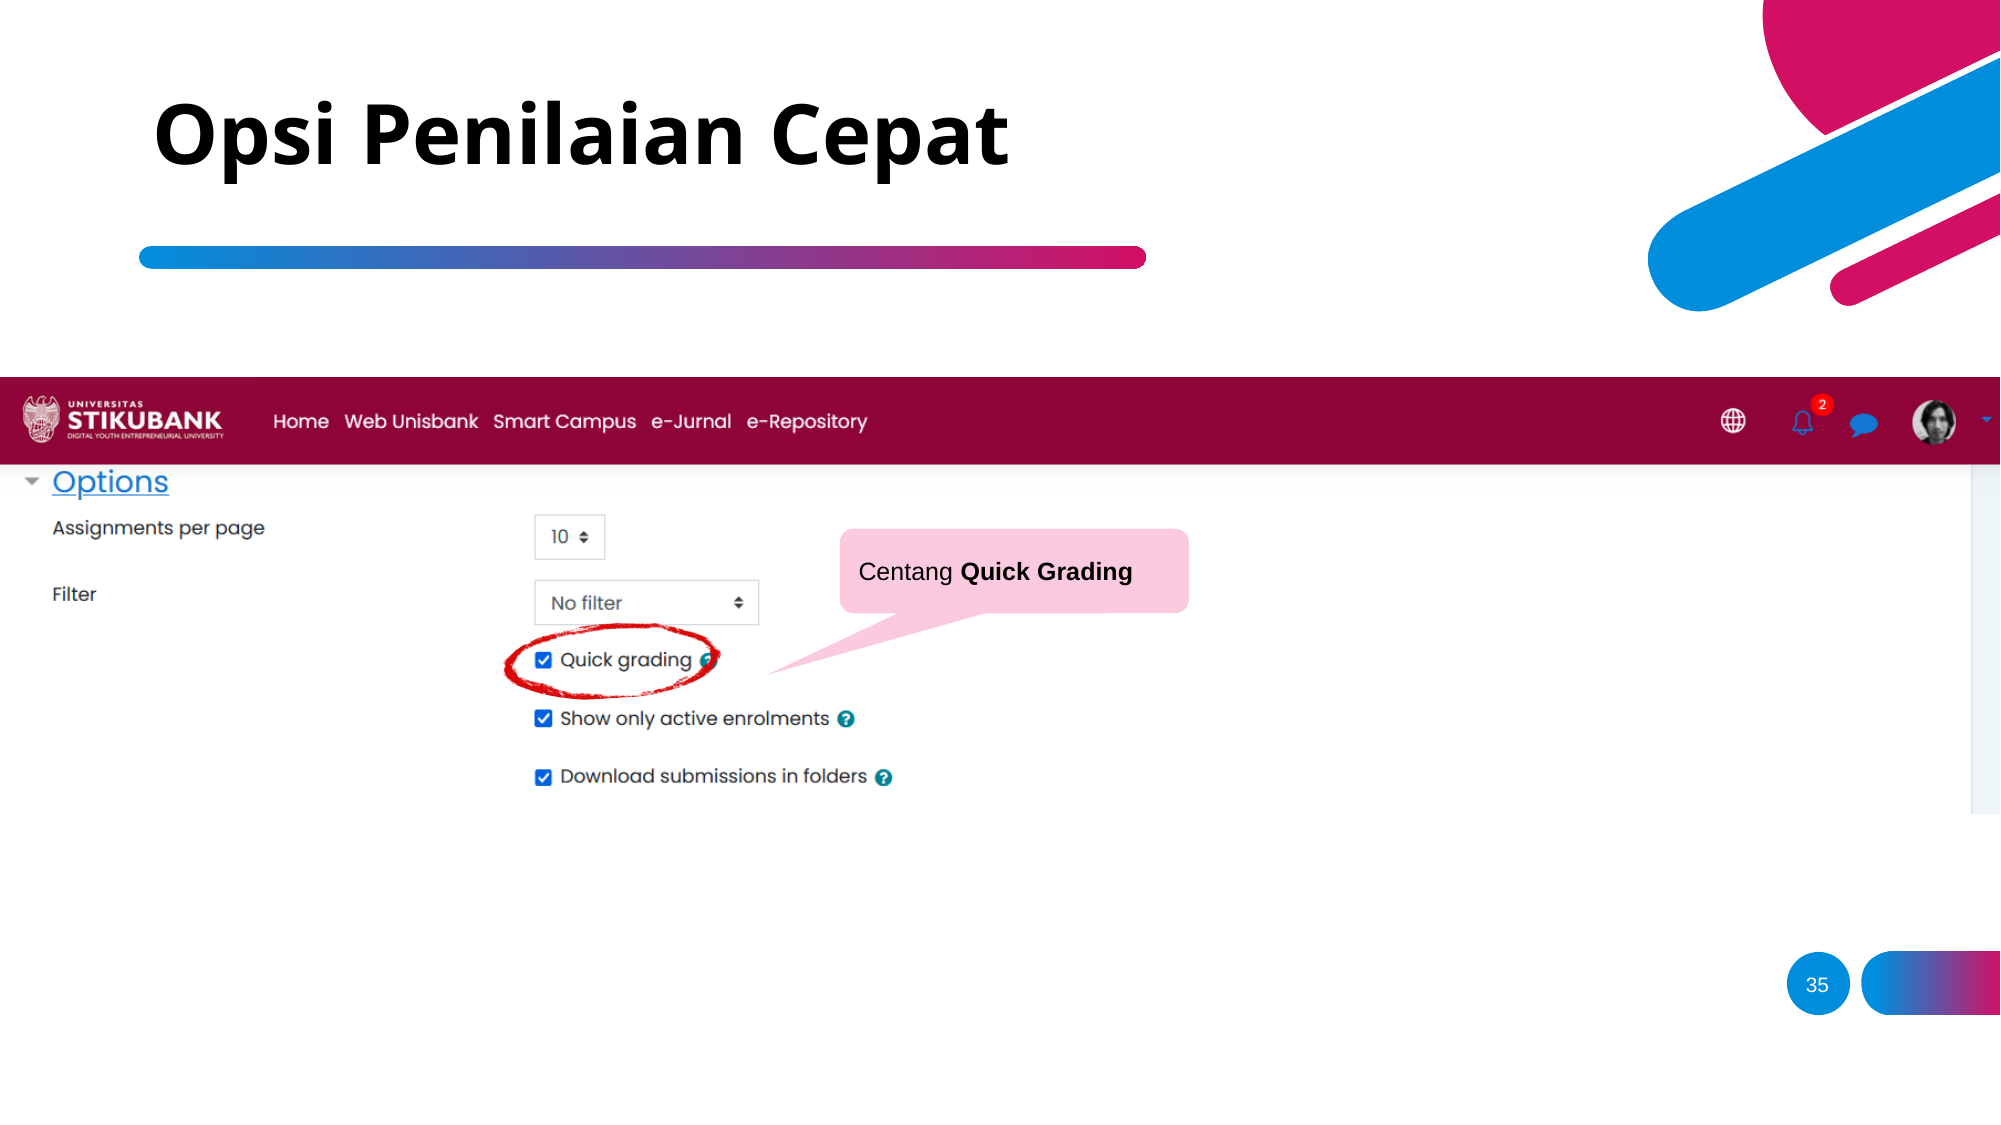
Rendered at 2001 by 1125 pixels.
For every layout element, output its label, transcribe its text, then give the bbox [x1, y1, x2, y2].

slide_number 35 [1772, 954, 1863, 1015]
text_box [0, 377, 2000, 814]
title Opsi Penilaian Cepat [137, 59, 1623, 215]
